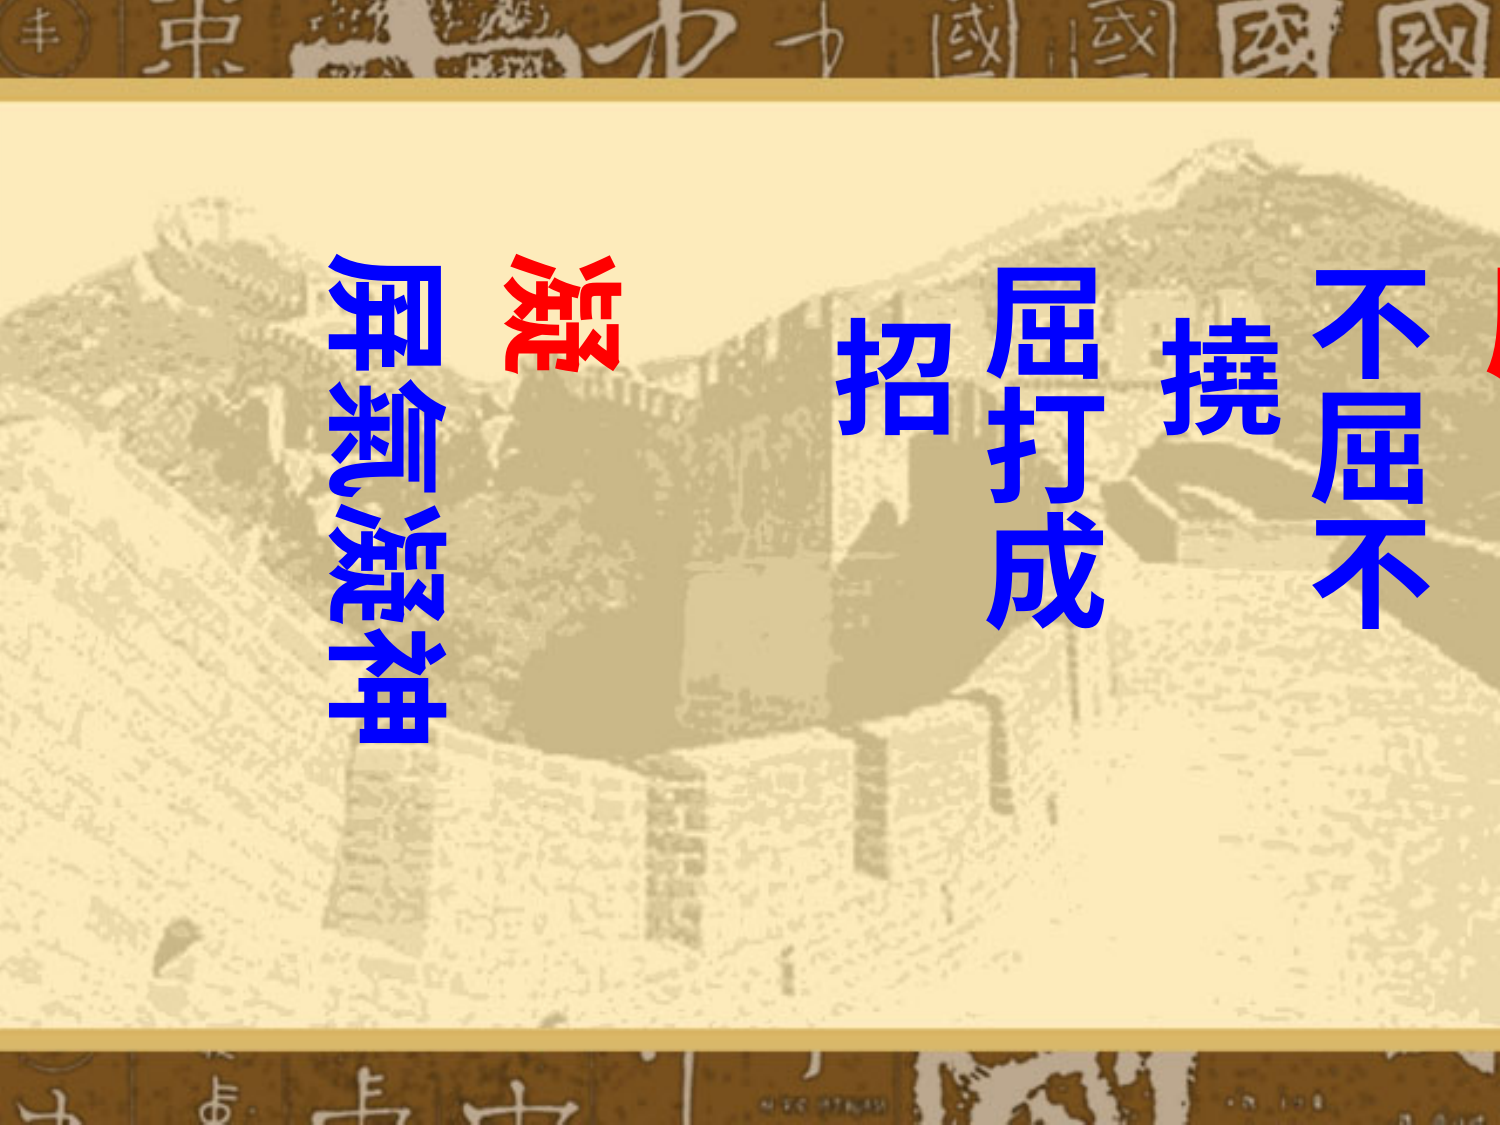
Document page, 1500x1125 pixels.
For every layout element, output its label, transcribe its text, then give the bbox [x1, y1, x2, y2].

picture [0, 0, 1500, 1125]
list 屈 不屈不撓 屈打成招 [809, 243, 1376, 764]
text_box 凝 屏氣凝神 [88, 243, 656, 764]
